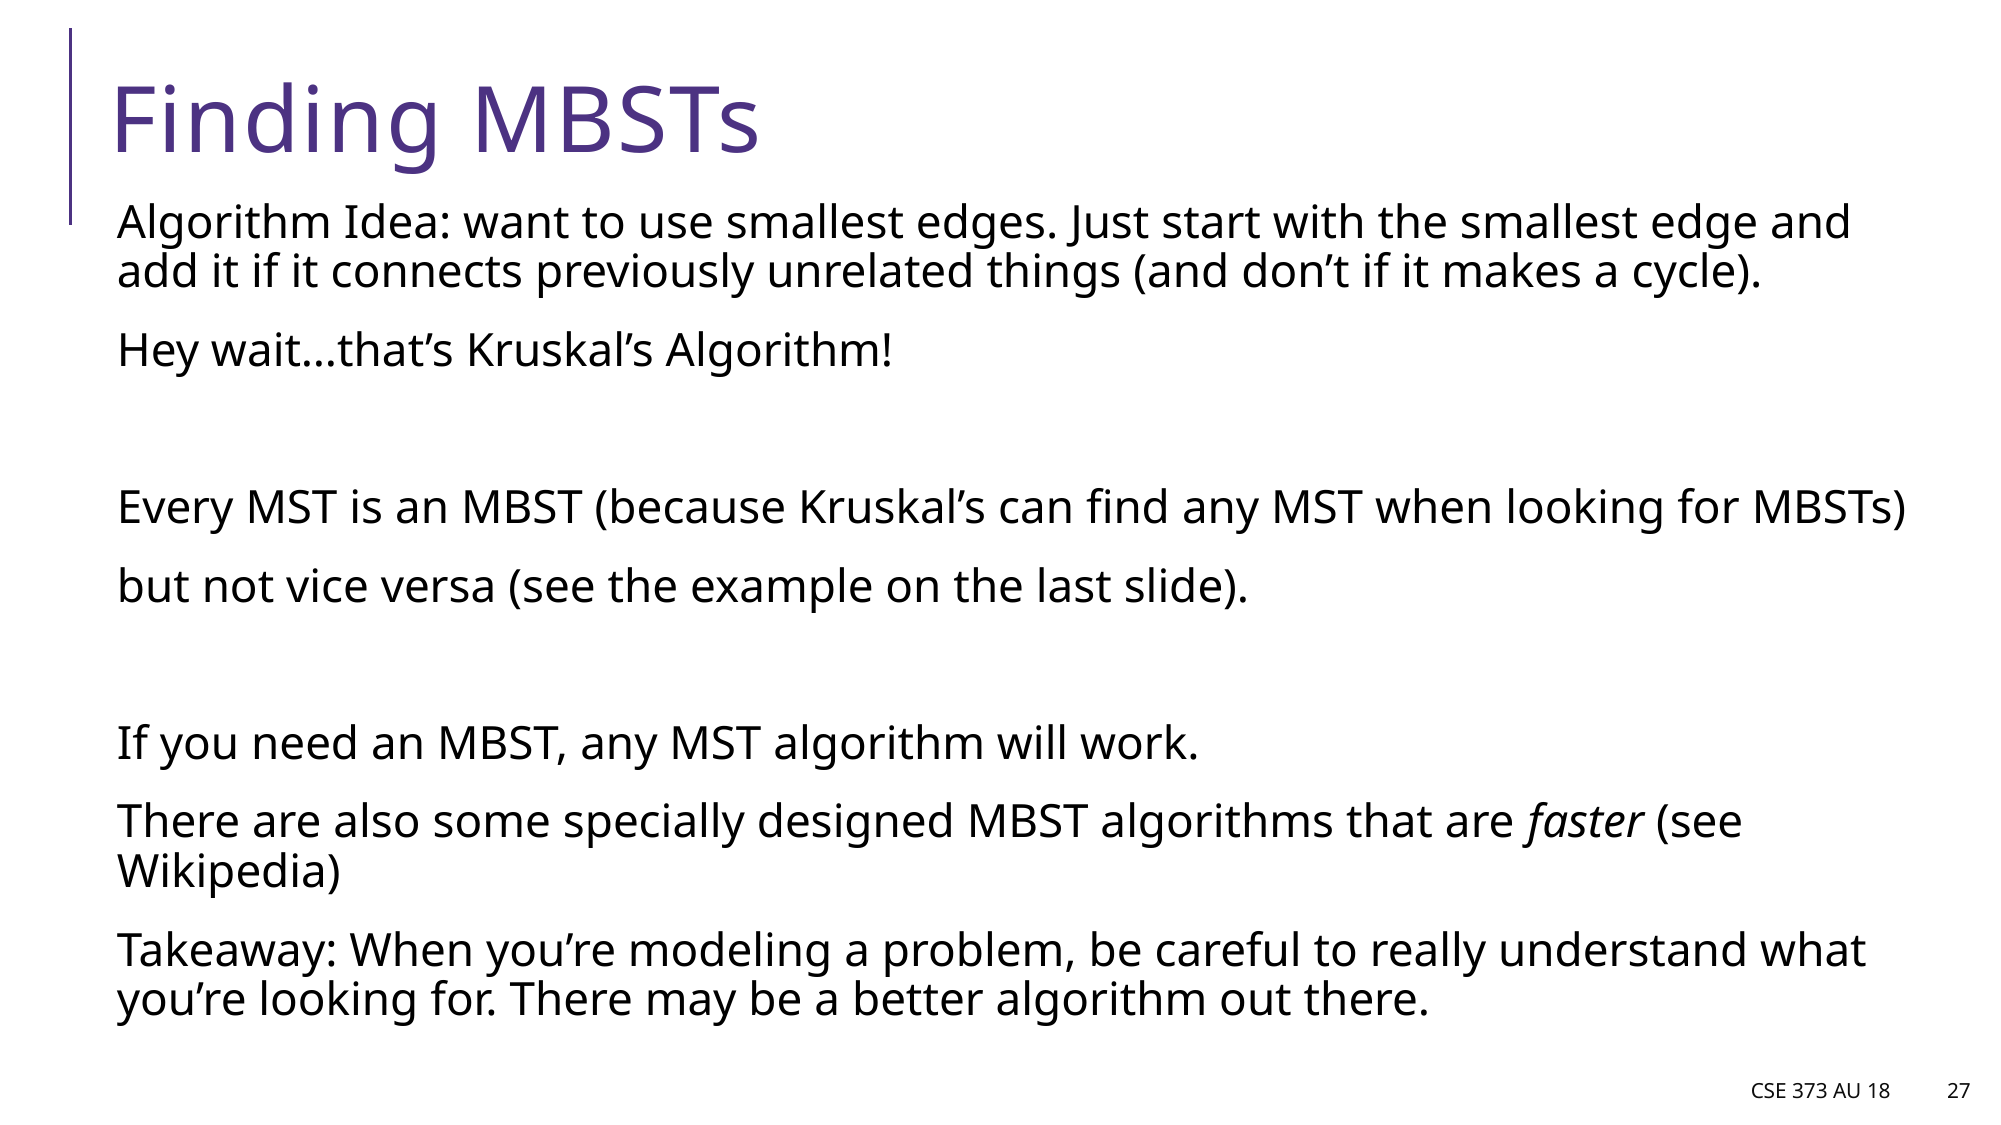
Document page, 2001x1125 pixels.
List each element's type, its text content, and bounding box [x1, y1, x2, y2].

slide_number 27 [1916, 1069, 1986, 1115]
title Finding MBSTs [94, 43, 1930, 191]
footer CSE 373 AU 18 [937, 1069, 1906, 1115]
list Algorithm Idea: want to use smallest edges. Just start with the smallest edge and add it if it connects previously unrelated things (and don’t if it makes a cycle). Hey wait…that’s Kruskal’s Algorithm! Every MST is an MBST (because Kruskal’s can find any MST when looking for MBSTs) but not vice versa (see the example on the last slide). If you need an MBST, any MST algorithm will work. There are also some specially designed MBST algorithms that are faster (see Wikipedia) Takeaway: When you’re modeling a problem, be careful to really understand what you’re looking for. There may be a better algorithm out there. [94, 191, 1930, 1035]
